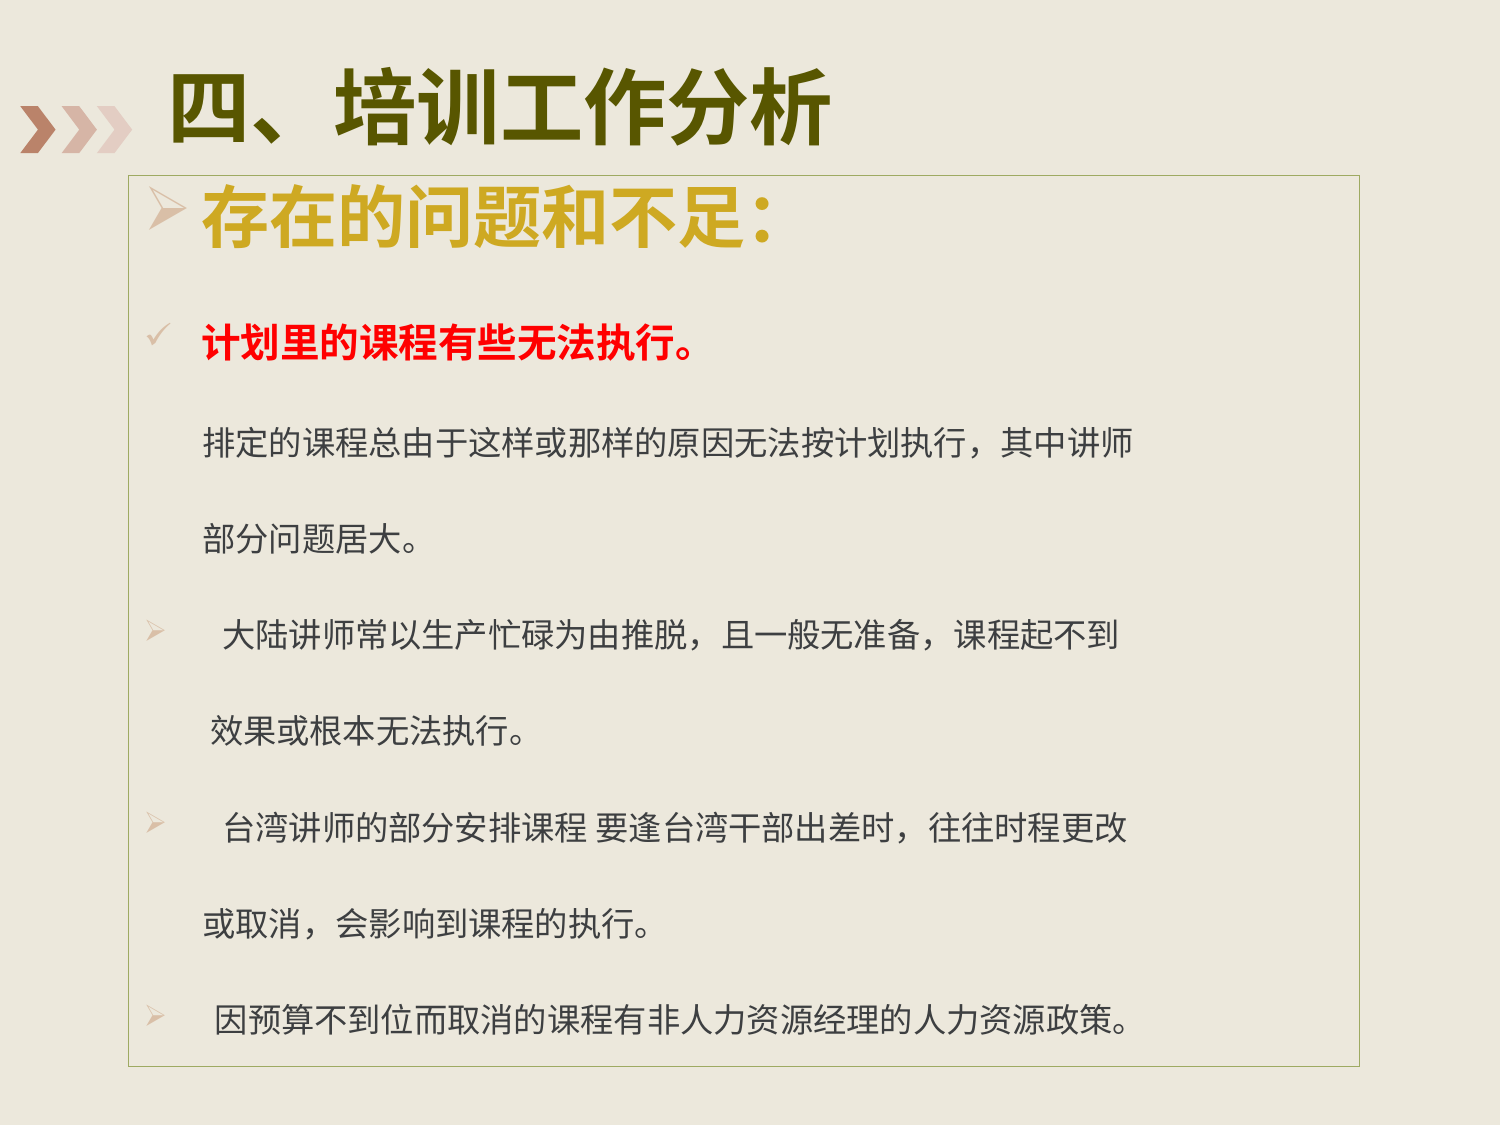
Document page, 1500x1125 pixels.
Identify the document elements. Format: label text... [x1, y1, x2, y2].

title 四、培训工作分析 [152, 46, 1325, 175]
list 存在的问题和不足： 计划里的课程有些无法执行。 排定的课程总由于这样或那样的原因无法按计划执行，其中讲师 部分问题居大。 大陆讲师常以生产忙碌为由推脱，且一般无准备，课程起不到 效果或根本无法执行。 台湾讲师的部分安排课程 要逢台湾干部出差时，往往时程更改 或取消，会影响到课程的执行。 因预算不到位而取消的课程有非人力资源经理的人力资源政策。 [128, 175, 1360, 1067]
